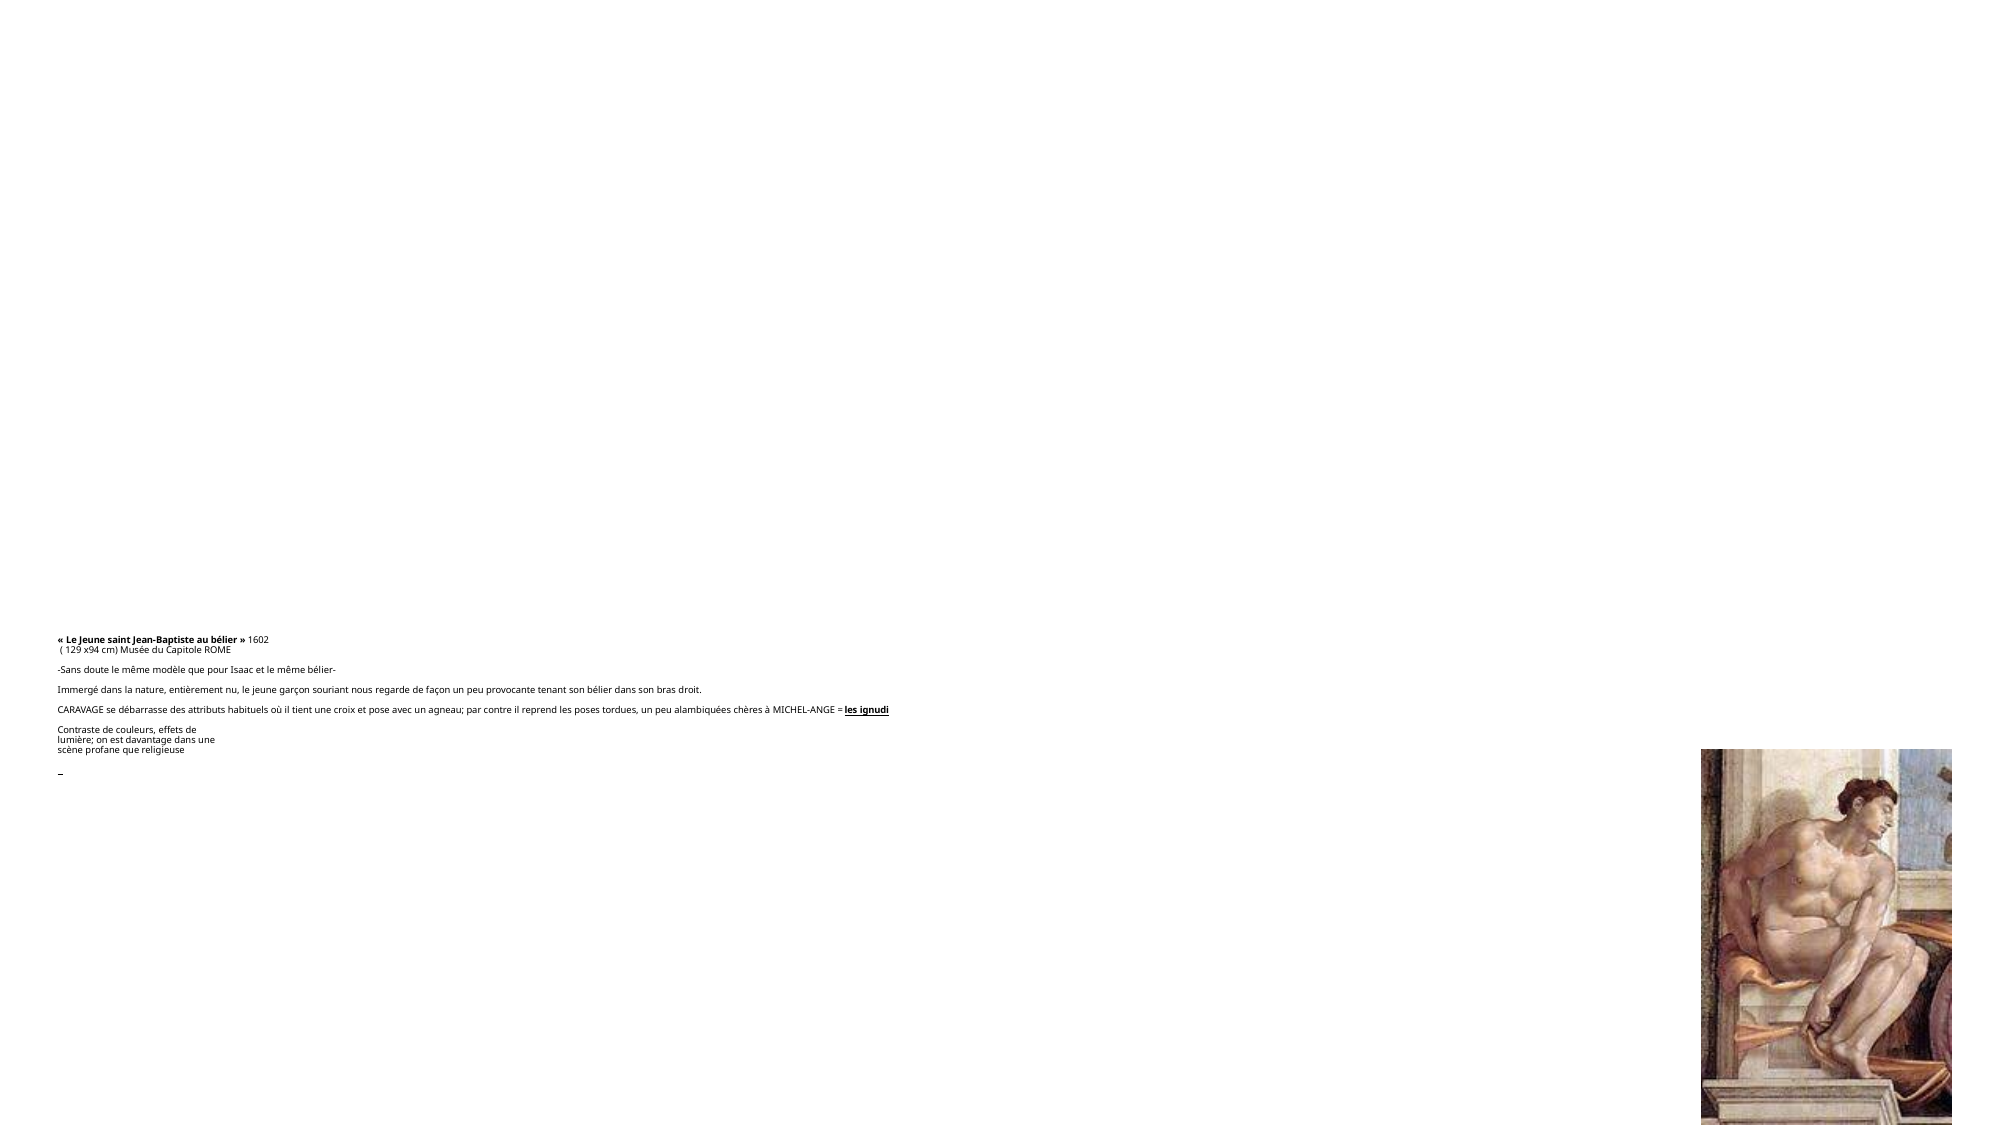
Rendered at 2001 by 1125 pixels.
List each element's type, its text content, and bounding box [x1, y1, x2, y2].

title « Le Jeune saint Jean-Baptiste au bélier » 1602 ( 129 x94 cm) Musée du Capitole ROME -Sans doute le même modèle que pour Isaac et le même bélier- Immergé dans la nature, entièrement nu, le jeune garçon souriant nous regarde de façon un peu provocante tenant son bélier dans son bras droit. CARAVAGE se débarrasse des attributs habituels où il tient une croix et pose avec un agneau; par contre il reprend les poses tordues, un peu alambiquées chères à MICHEL-ANGE = les ignudi Contraste de couleurs, effets de lumière; on est davantage dans une scène profane que religieuse [42, 622, 1192, 840]
picture [1701, 749, 1952, 1125]
